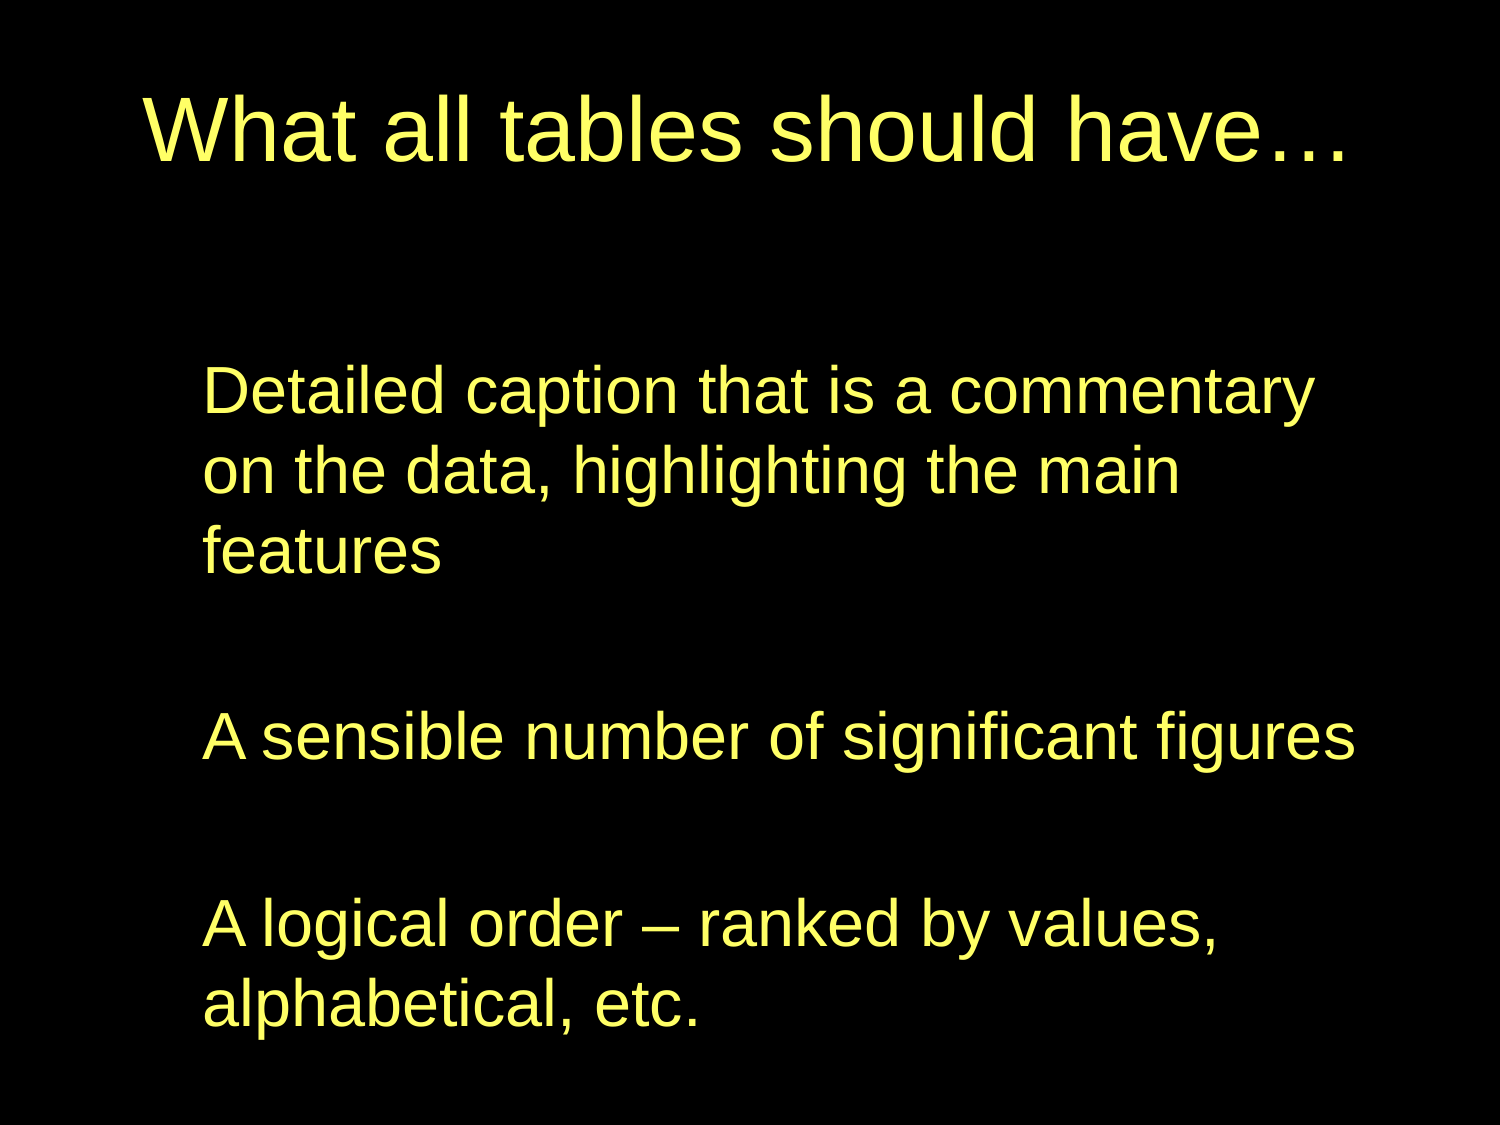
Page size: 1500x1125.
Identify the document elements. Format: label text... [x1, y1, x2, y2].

list Detailed caption that is a commentary on the data, highlighting the main features A sensible number of significant figures A logical order – ranked by values, alphabetical, etc. [112, 255, 1388, 931]
title What all tables should have… [112, 30, 1388, 219]
